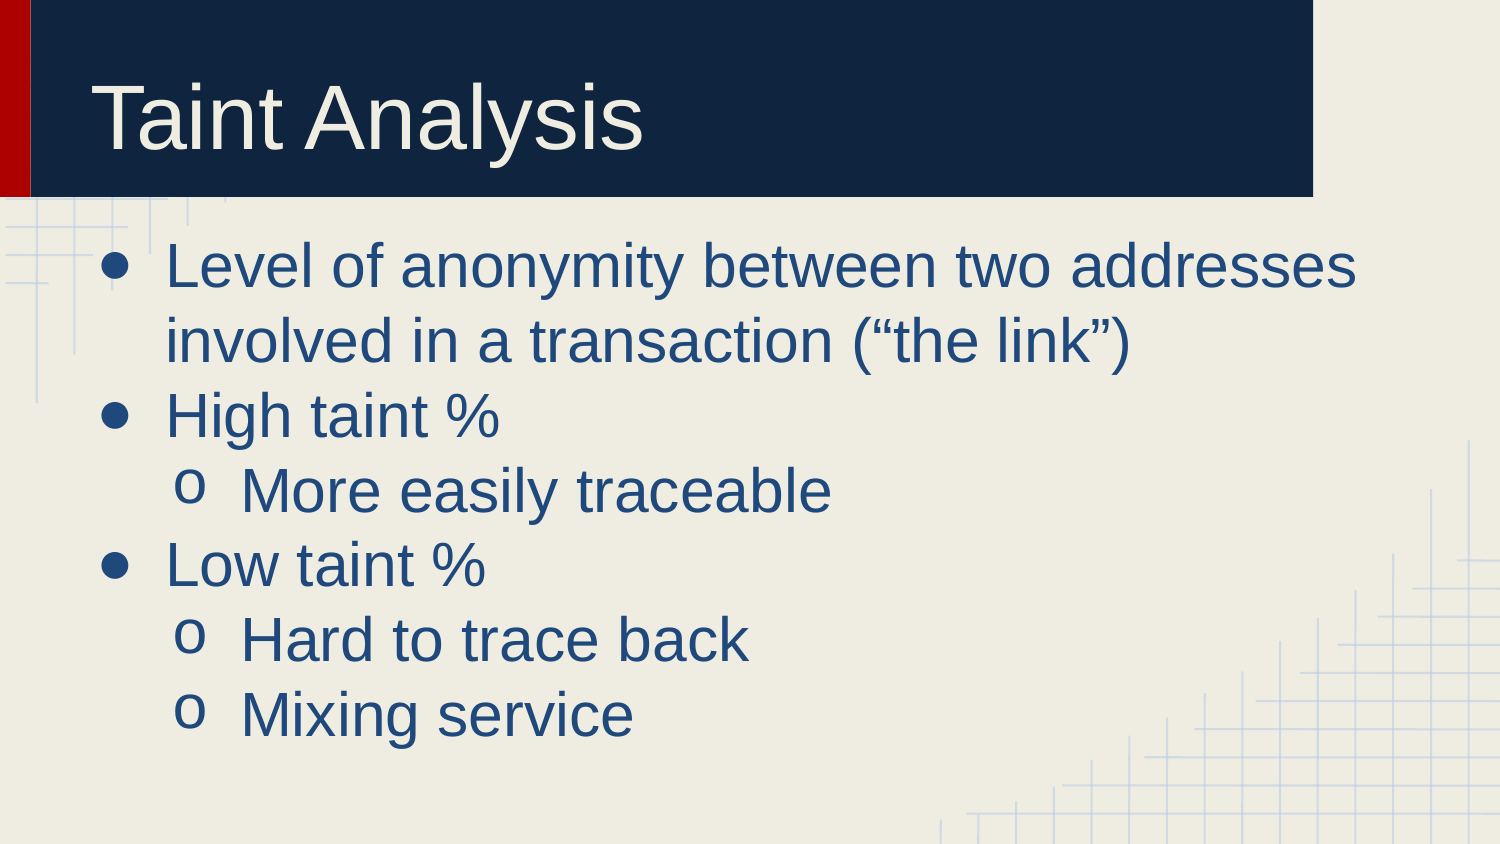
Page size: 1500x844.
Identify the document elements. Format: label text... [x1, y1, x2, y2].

list Level of anonymity between two addresses involved in a transaction (“the link”) High taint % More easily traceable Low taint % Hard to trace back Mixing service [75, 209, 1425, 806]
title Taint Analysis [75, 16, 1276, 183]
